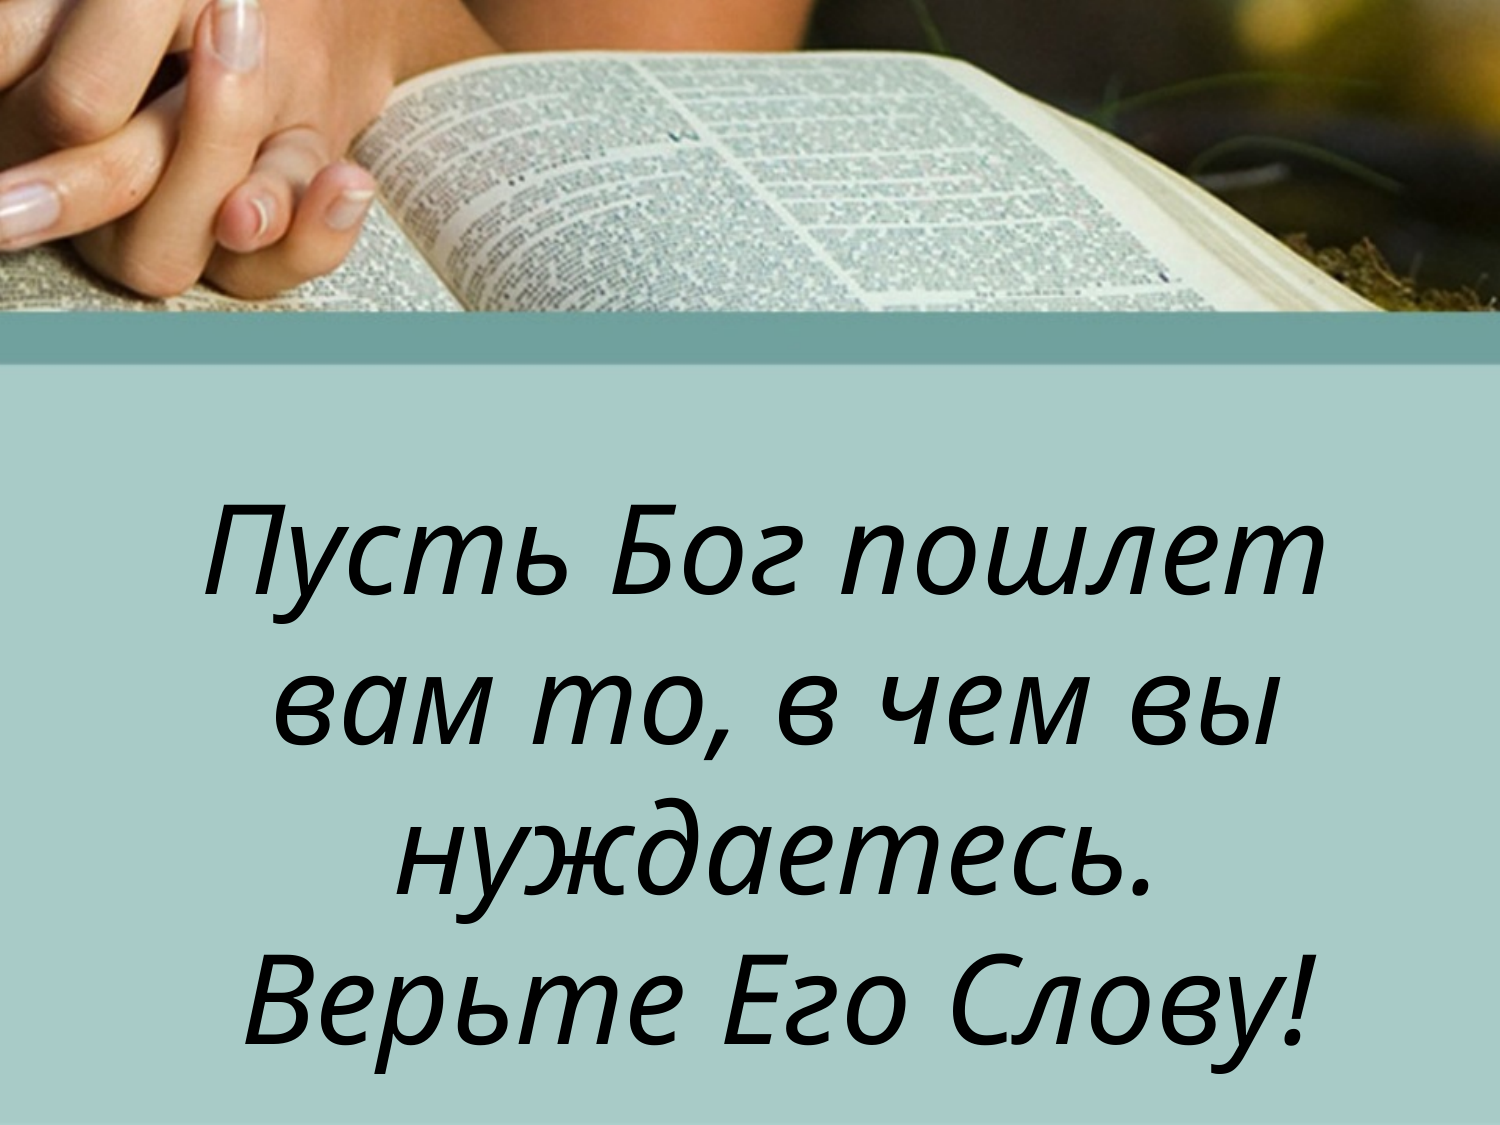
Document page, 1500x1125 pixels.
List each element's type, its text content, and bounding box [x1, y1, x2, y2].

picture [0, 0, 1500, 1125]
list Пусть Бог пошлет вам то, в чем вы нуждаетесь. Верьте Его Слову! [150, 462, 1350, 763]
